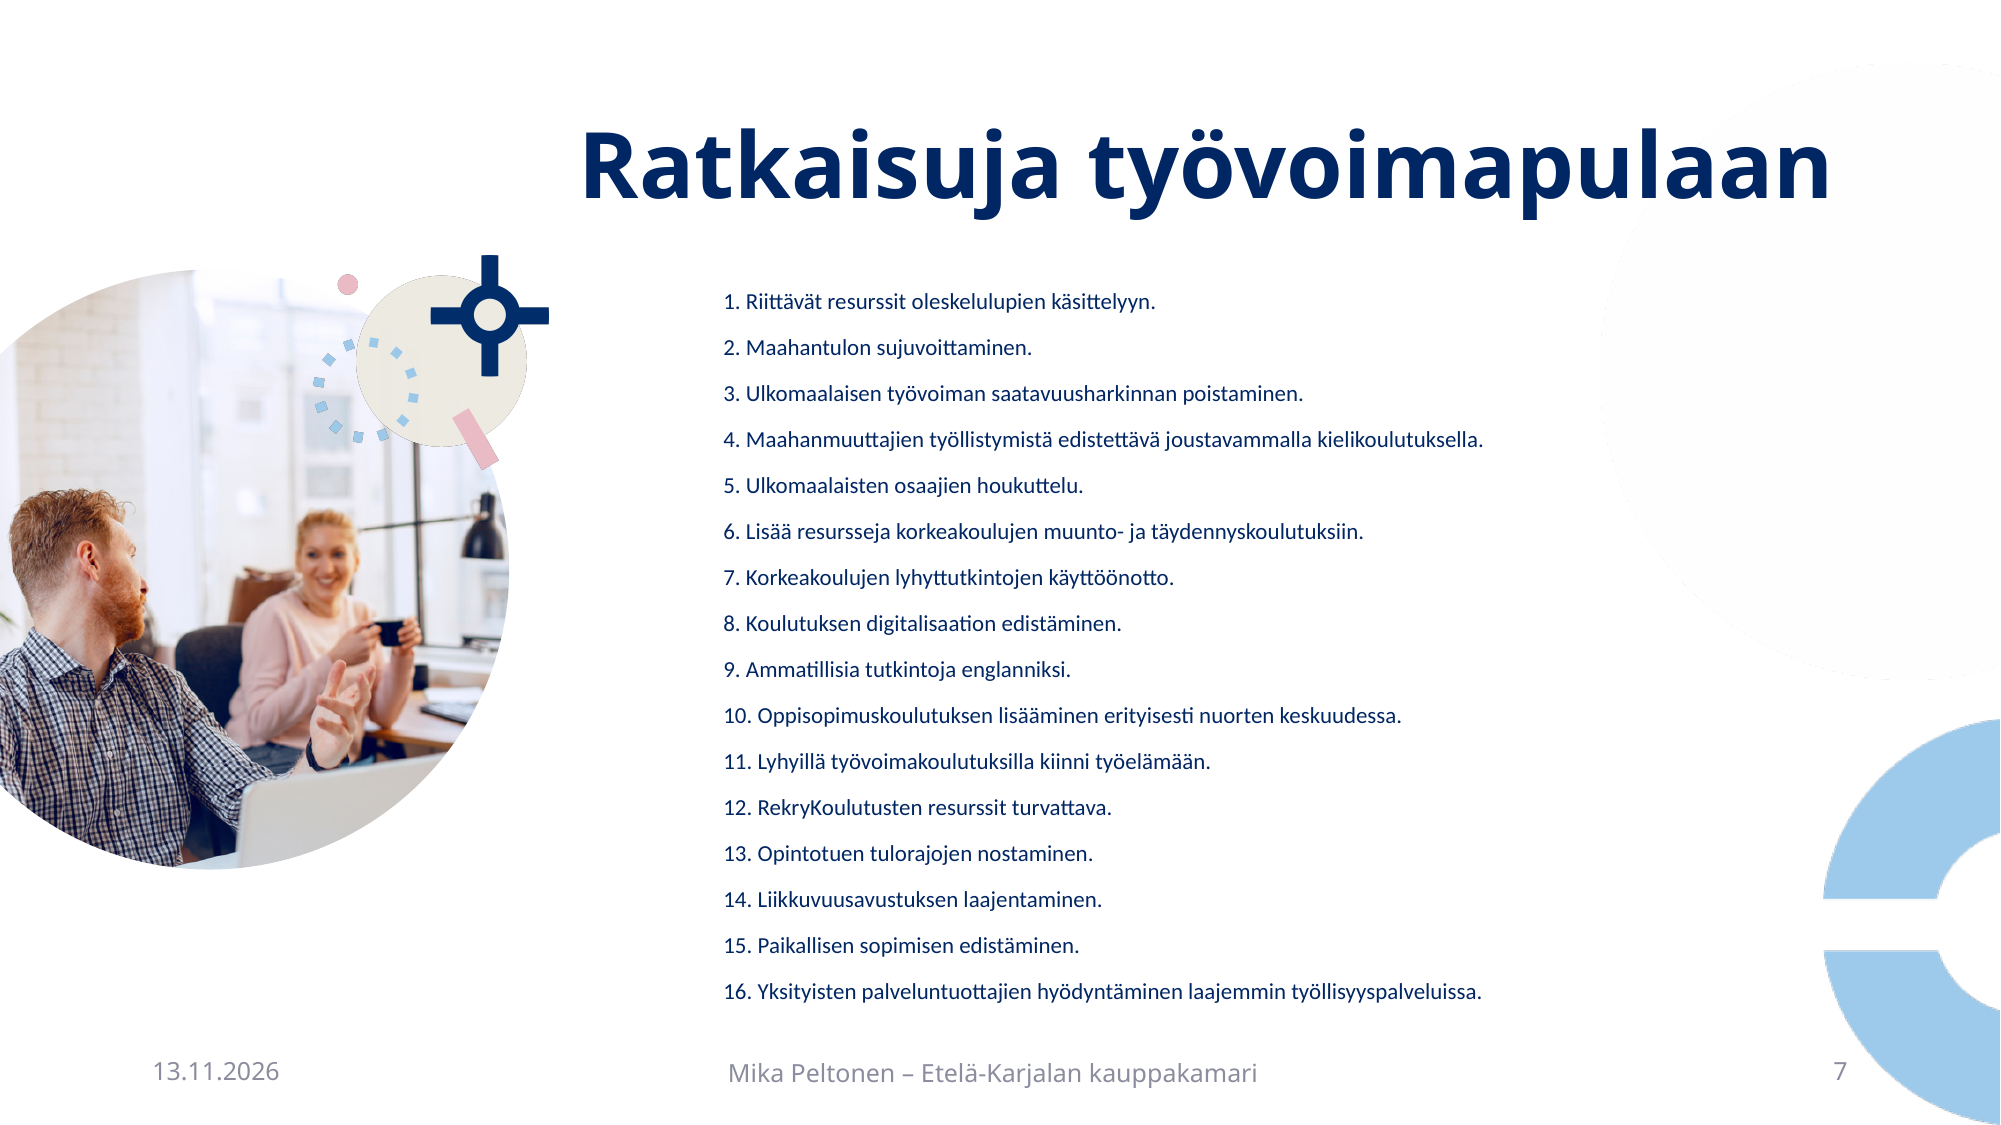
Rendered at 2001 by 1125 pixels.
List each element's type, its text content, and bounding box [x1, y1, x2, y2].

slide_number 7 [1412, 1042, 1863, 1103]
picture [0, 255, 549, 870]
picture [1640, 62, 2001, 680]
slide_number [137, 1042, 588, 1103]
footer Mika Peltonen – Etelä-Karjalan kauppakamari [662, 1042, 1338, 1103]
text_box 1. Riittävät resurssit oleskelulupien käsittelyyn. 2. Maahantulon sujuvoittaminen. 3. Ulkomaalaisen työvoiman saatavuusharkinnan poistaminen. 4. Maahanmuuttajien työllistymistä edistettävä joustavammalla kielikoulutuksella. 5. Ulkomaalaisten osaajien houkuttelu. 6. Lisää resursseja korkeakoulujen muunto- ja täydennyskoulutuksiin. 7. Korkeakoulujen lyhyttutkintojen käyttöönotto. 8. Koulutuksen digitalisaation edistäminen. 9. Ammatillisia tutkintoja englanniksi. 10. Oppisopimuskoulutuksen lisääminen erityisesti nuorten keskuudessa. 11. Lyhyillä työvoimakoulutuksilla kiinni työelämään. 12. RekryKoulutusten resurssit turvattava. 13. Opintotuen tulorajojen nostaminen. 14. Liikkuvuusavustuksen laajentaminen. 15. Paikallisen sopimisen edistäminen. 16. Yksityisten palveluntuottajien hyödyntäminen laajemmin työllisyyspalveluissa. [708, 277, 1640, 1012]
title Ratkaisuja työvoimapulaan [563, 59, 1911, 278]
picture [1823, 719, 2000, 1125]
